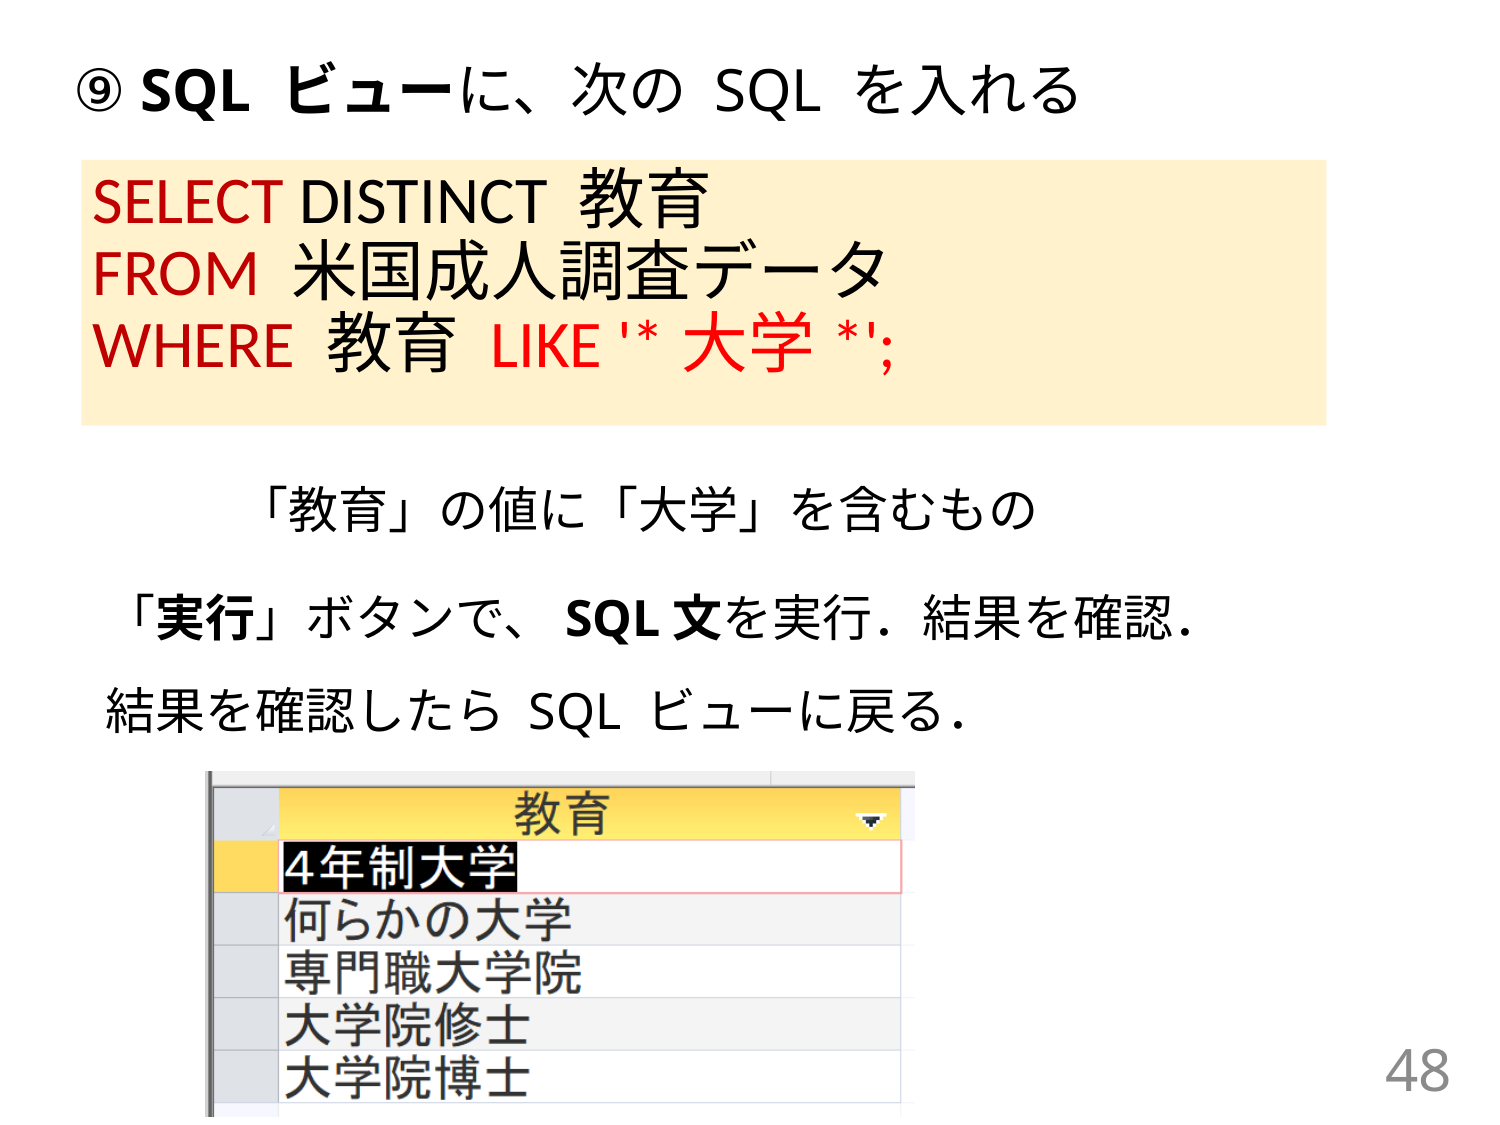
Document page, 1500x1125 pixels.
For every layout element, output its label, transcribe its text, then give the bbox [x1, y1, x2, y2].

text_box SELECT DISTINCT 教育 FROM 米国成人調査データ WHERE 教育 LIKE '*大学*'; [81, 159, 1327, 426]
text_box 「教育」の値に「大学」を含むもの [223, 471, 1054, 546]
text_box 「実行」ボタンで、SQL文を実行．結果を確認． 結果を確認したら SQL ビューに戻る． [90, 566, 1415, 1027]
slide_number 48 [1129, 1042, 1467, 1103]
list ⑨ SQL ビューに、次の SQL を入れる [58, 45, 1447, 160]
picture [205, 771, 915, 1117]
